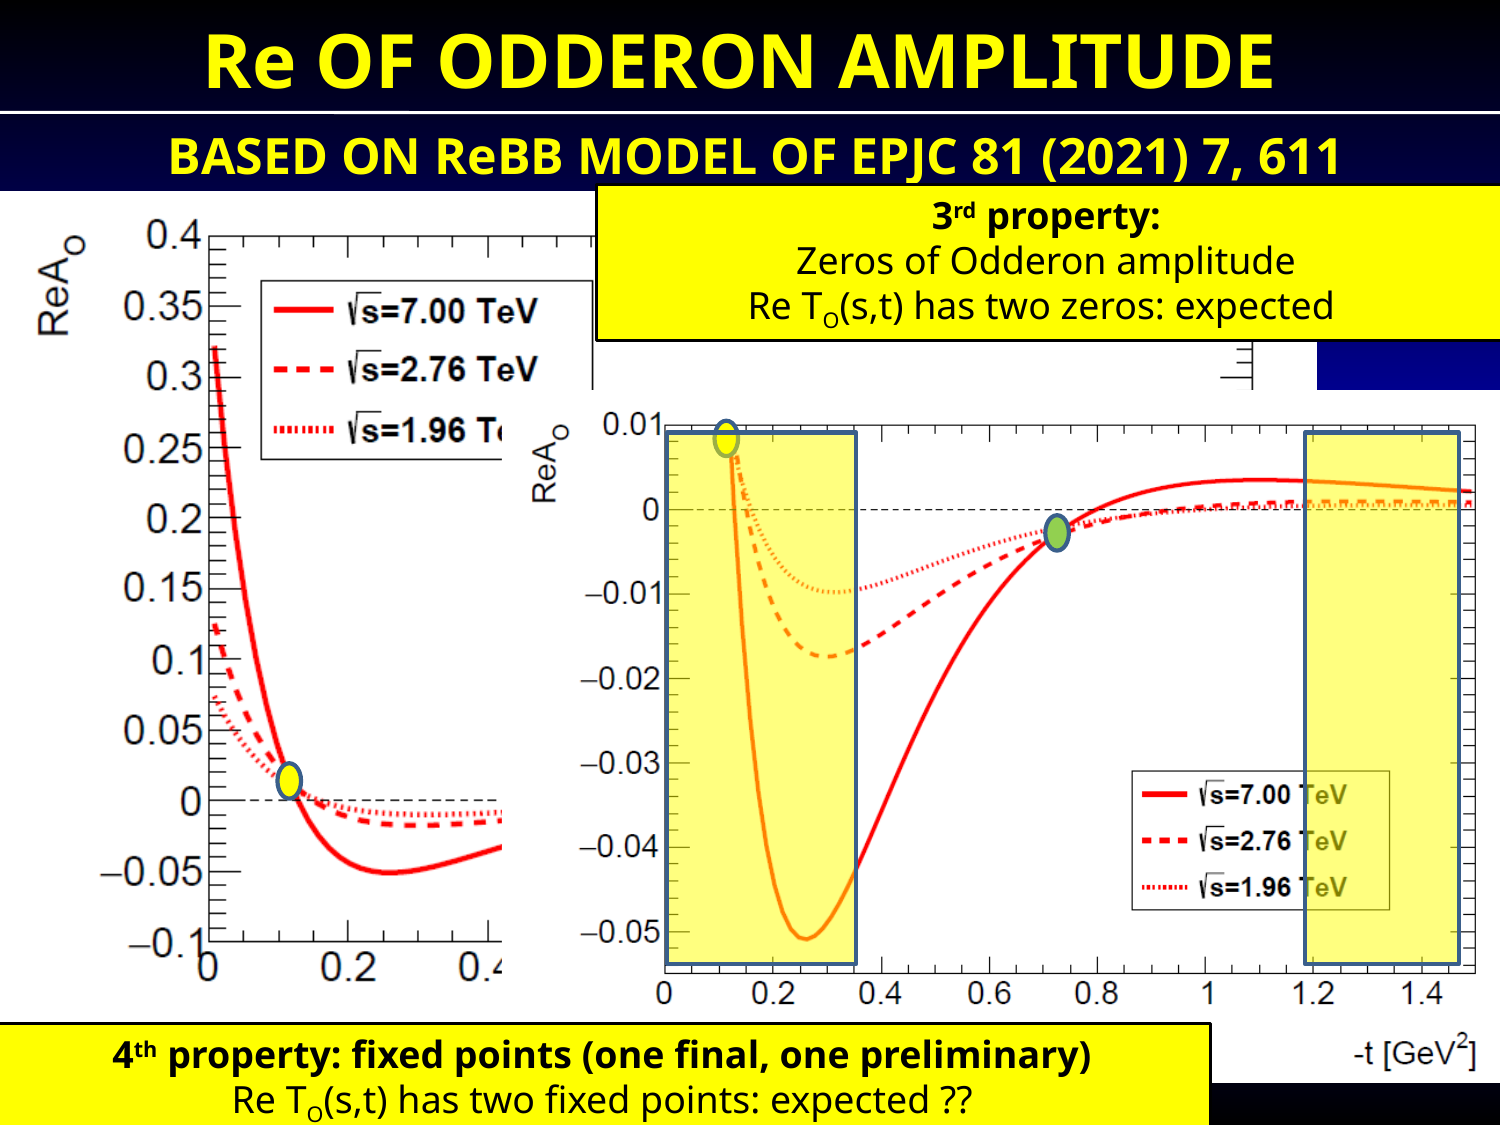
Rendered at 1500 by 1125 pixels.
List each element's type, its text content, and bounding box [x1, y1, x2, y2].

text_box 3rd property: Zeros of Odderon amplitude Re TO(s,t) has two zeros: expected [596, 184, 1500, 341]
text_box BASED ON ReBB MODEL OF EPJC 81 (2021) 7, 611 [5, 124, 1500, 185]
title Re OF ODDERON AMPLITUDE [0, 0, 1500, 153]
picture [0, 190, 1500, 1083]
text_box 4th property: fixed points (one final, one preliminary) Re TO(s,t) has two fixed points: expected ?? [0, 1090, 1211, 1125]
